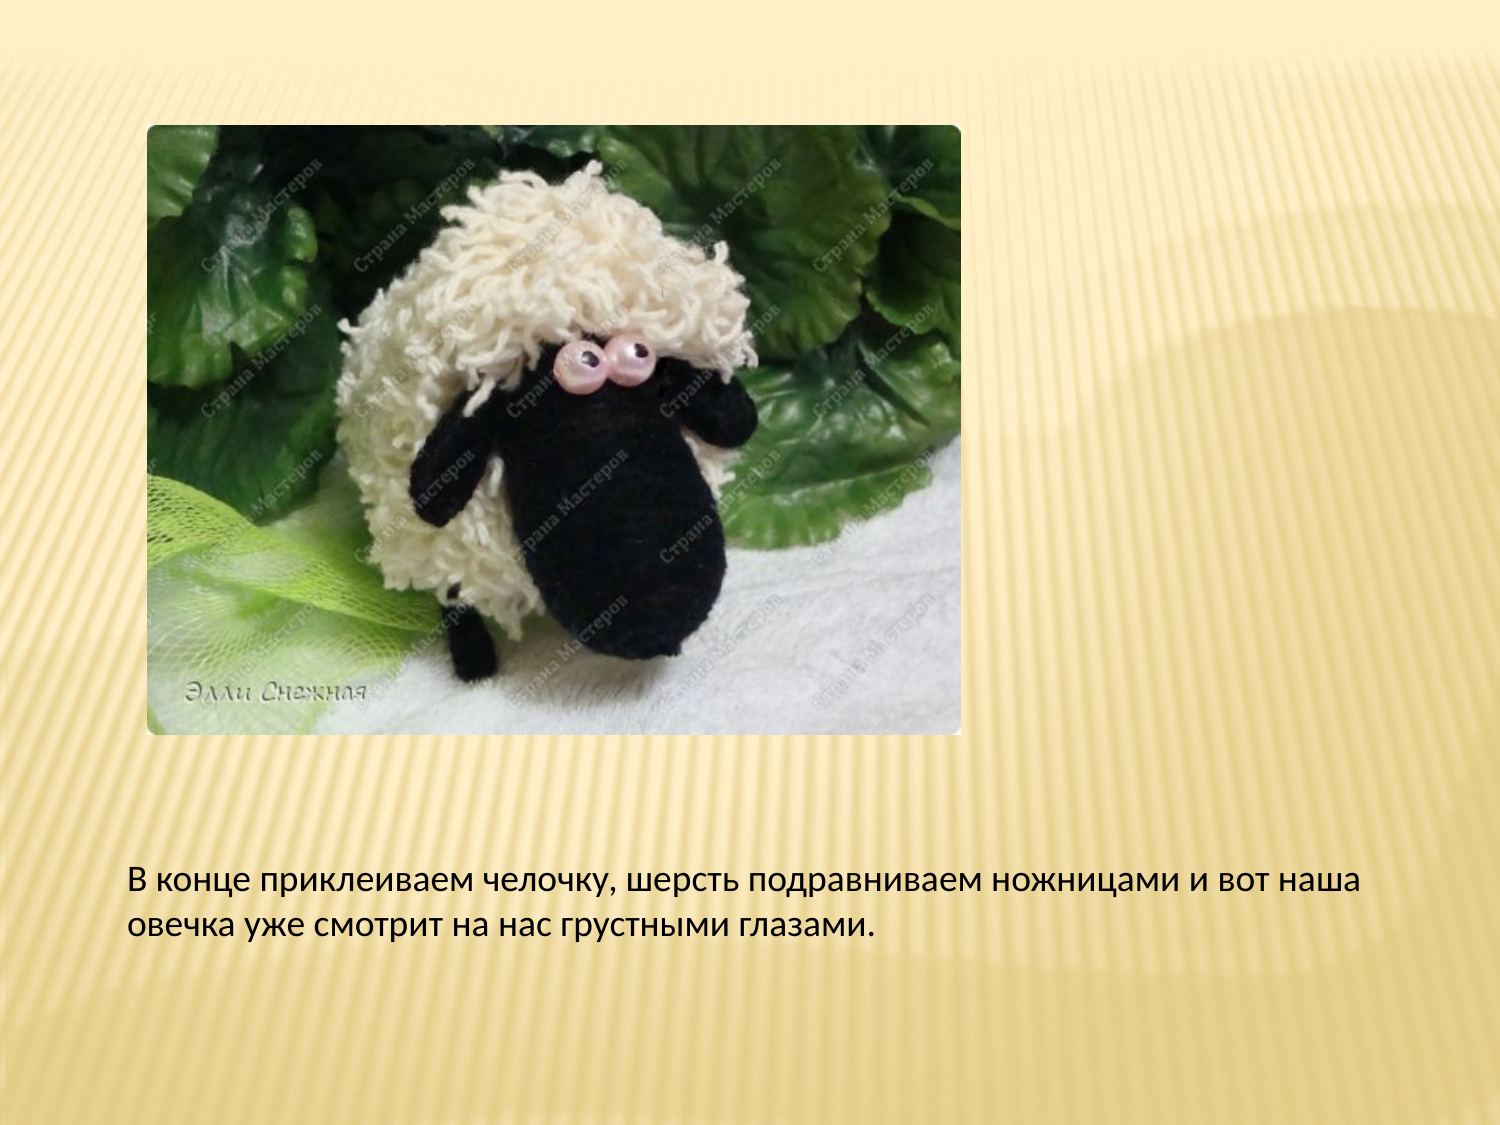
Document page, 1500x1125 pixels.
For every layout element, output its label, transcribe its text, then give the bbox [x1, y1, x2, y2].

picture [147, 125, 961, 736]
text_box В конце приклеиваем челочку, шерсть подравниваем ножницами и вот наша овечка уже смотрит на нас грустными глазами. [112, 846, 1382, 952]
